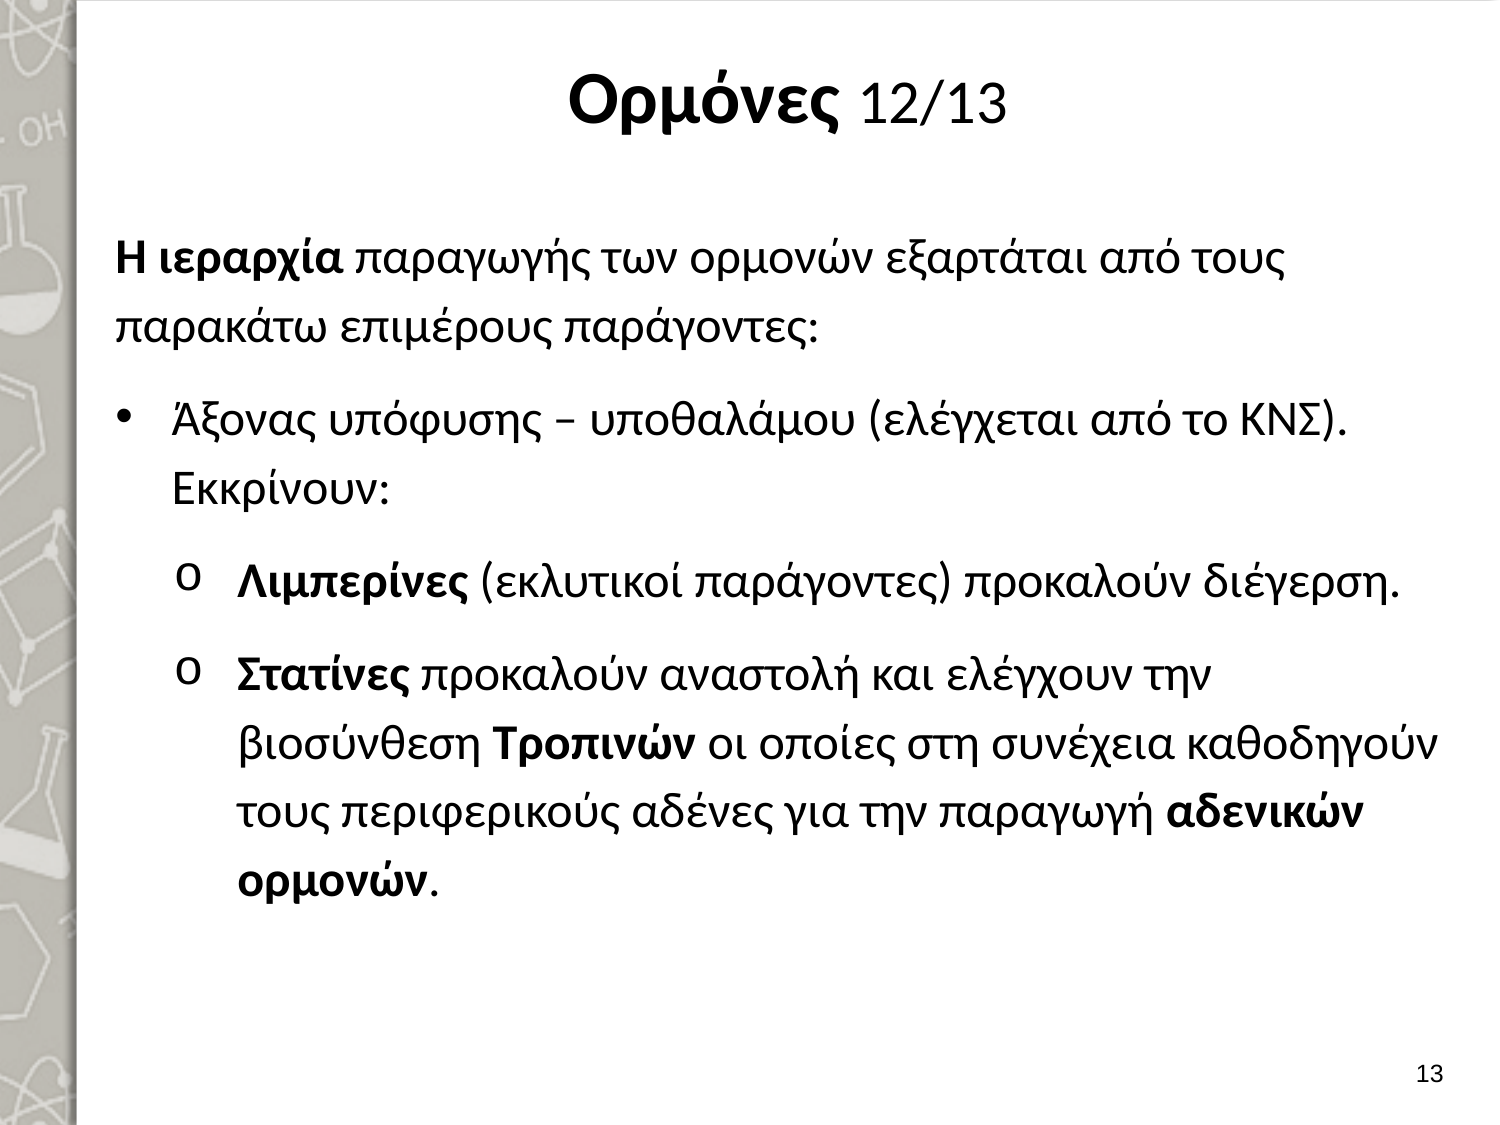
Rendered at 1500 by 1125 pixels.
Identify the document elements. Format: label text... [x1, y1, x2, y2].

title Ορμόνες 12/13 [76, 19, 1500, 169]
list Η ιεραρχία παραγωγής των ορμονών εξαρτάται από τους παρακάτω επιμέρους παράγοντες: Άξονας υπόφυσης – υποθαλάμου (ελέγχεται από το ΚΝΣ). Εκκρίνουν: Λιμπερίνες (εκλυτικοί παράγοντες) προκαλούν διέγερση. Στατίνες προκαλούν αναστολή και ελέγχουν την βιοσύνθεση Τροπινών οι οποίες στη συνέχεια καθοδηγούν τους περιφερικούς αδένες για την παραγωγή αδενικών ορμονών. [100, 208, 1471, 1024]
slide_number 12 [1108, 1042, 1459, 1103]
